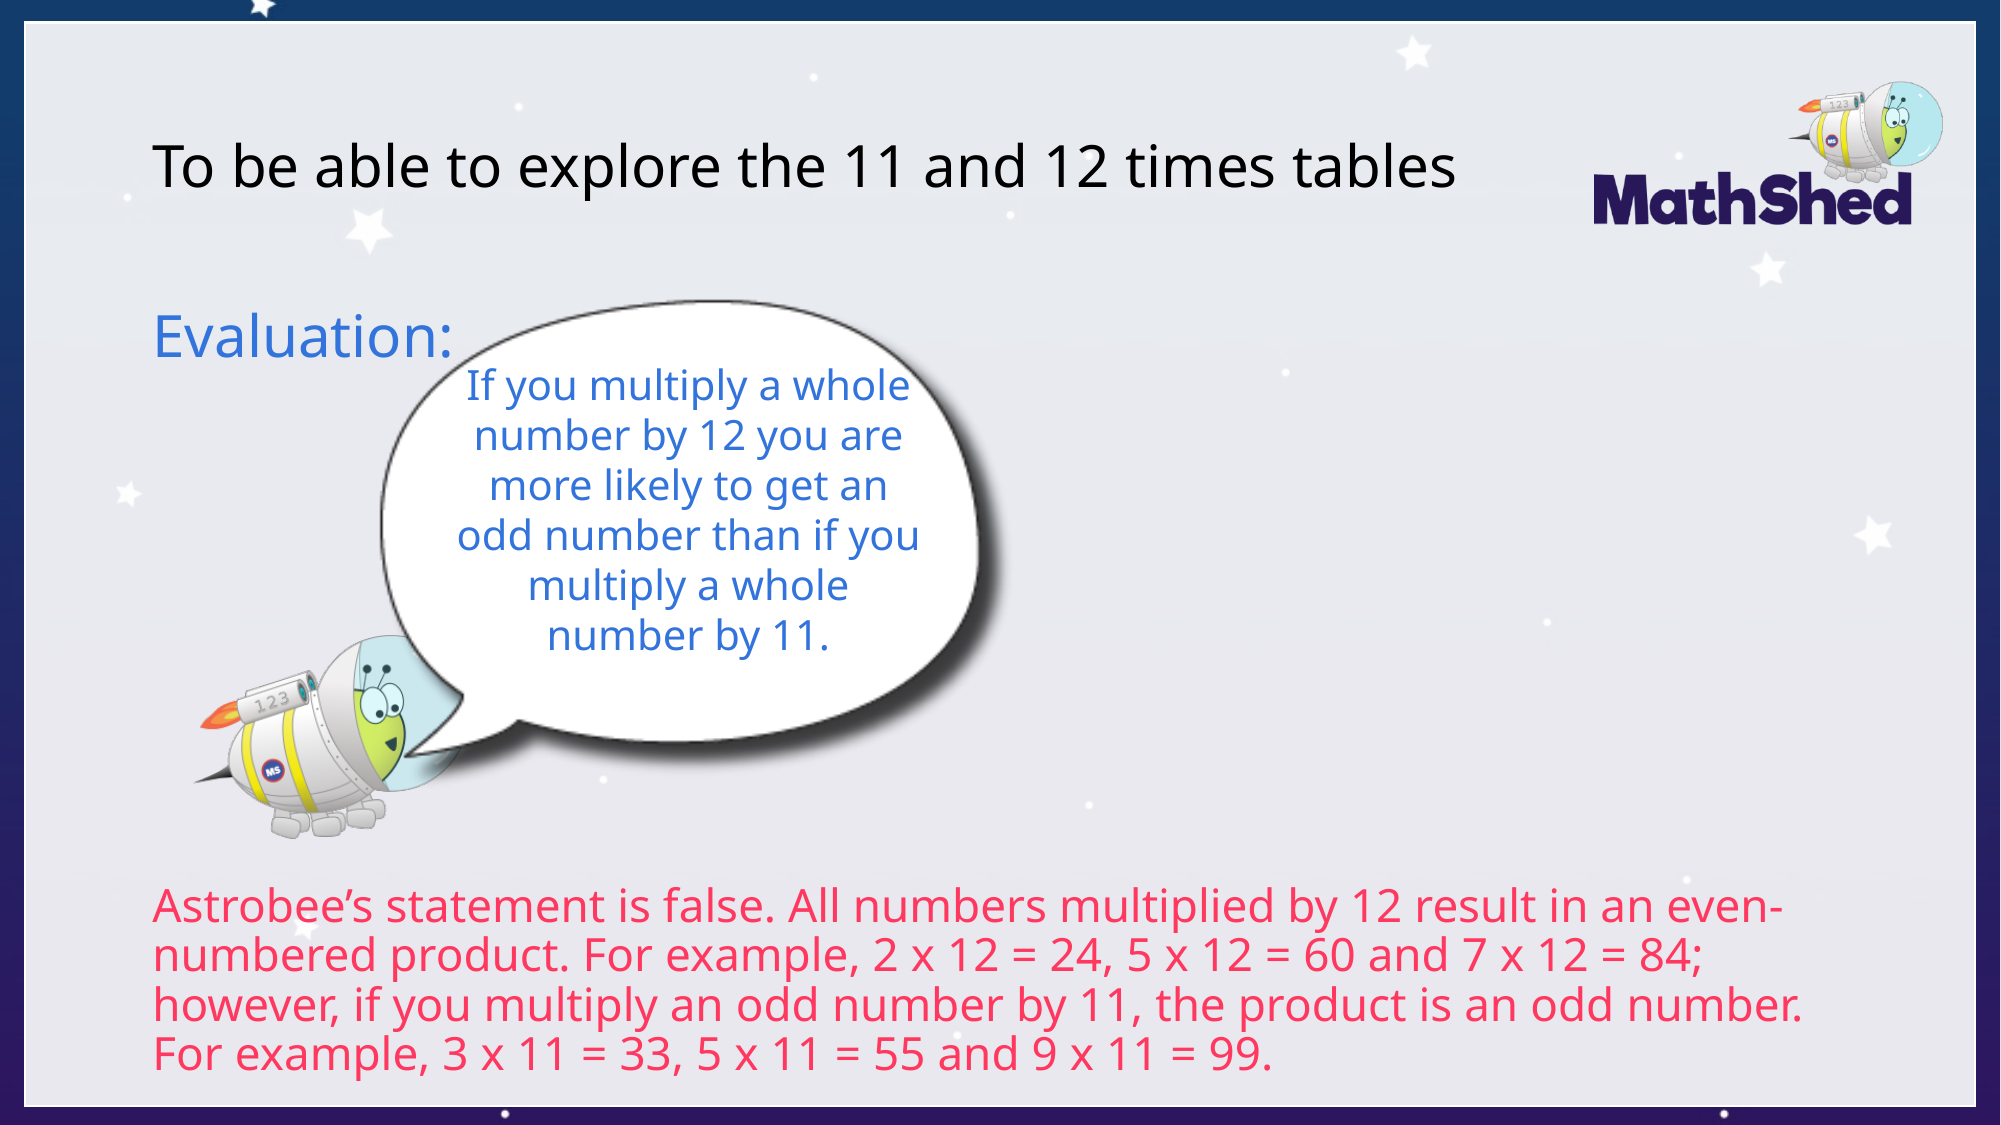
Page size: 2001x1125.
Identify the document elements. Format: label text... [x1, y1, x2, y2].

picture [0, 0, 2001, 1125]
title To be able to explore the 11 and 12 times tables [137, 59, 1578, 278]
list Evaluation: Astrobee’s statement is false. All numbers multiplied by 12 result in an even-numbered product. For example, 2 x 12 = 24, 5 x 12 = 60 and 7 x 12 = 84; however, if you multiply an odd number by 11, the product is an odd number. For example, 3 x 11 = 33, 5 x 11 = 55 and 9 x 11 = 99. [137, 299, 1863, 1014]
